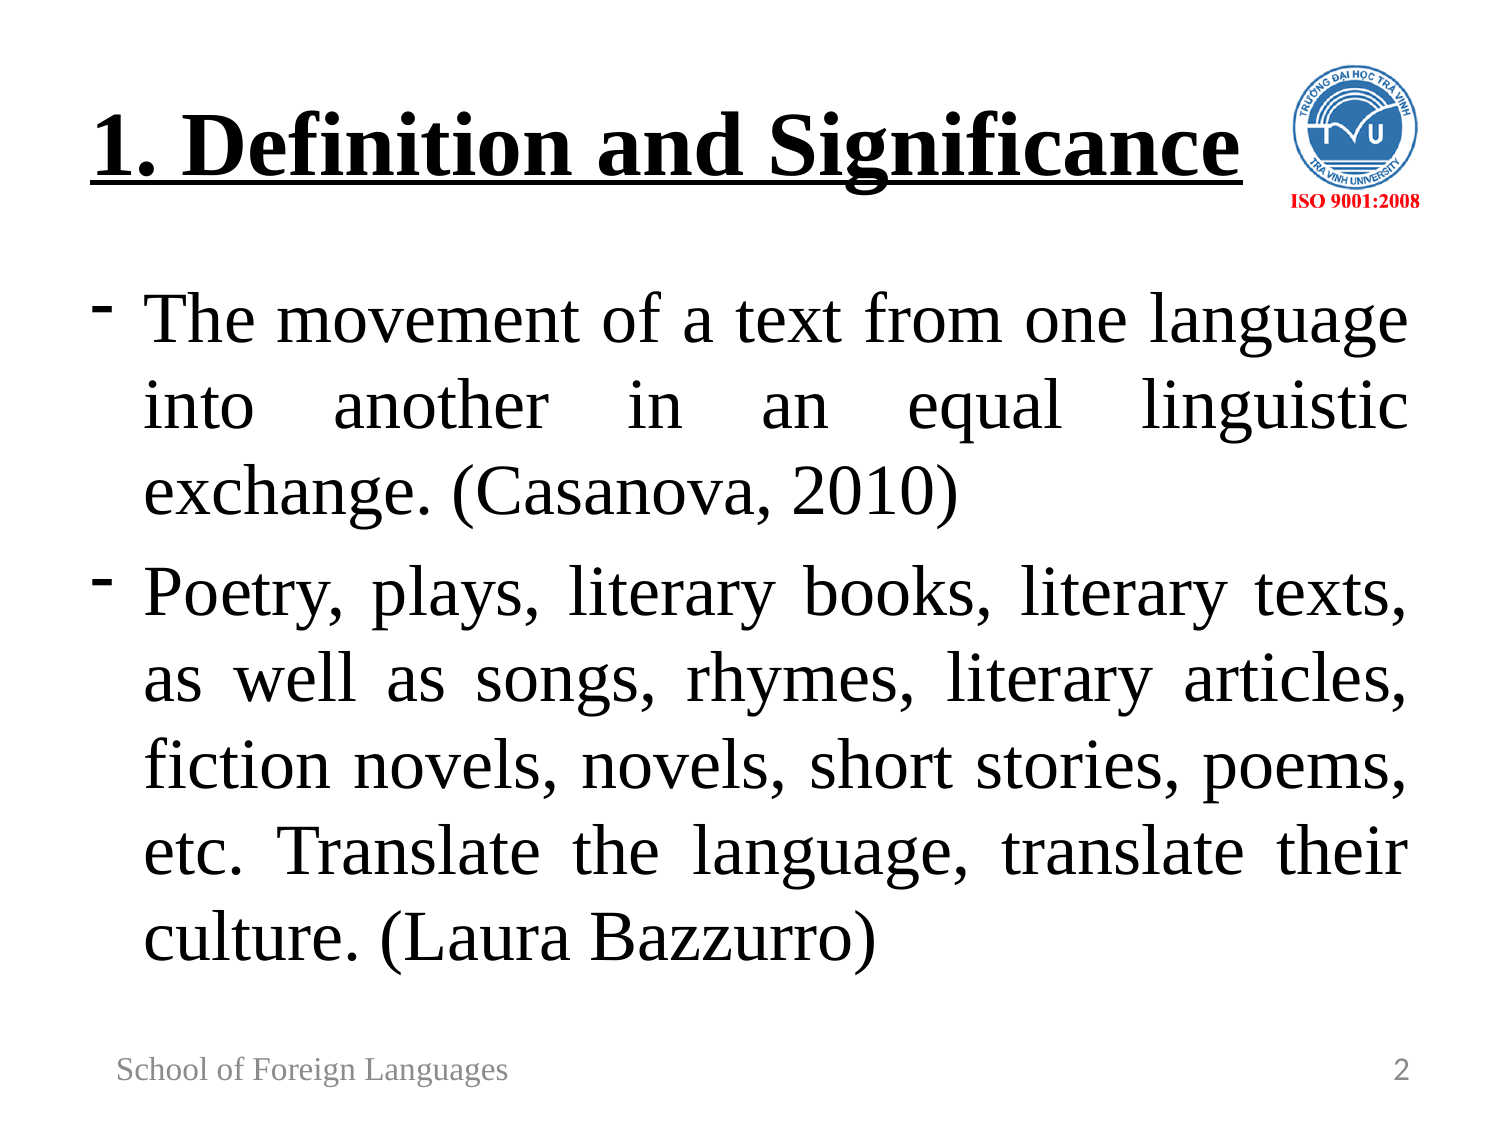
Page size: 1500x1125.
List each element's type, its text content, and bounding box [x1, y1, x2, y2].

title 1. Definition and Significance [75, 45, 1425, 233]
footer School of Foreign Languages [75, 1037, 550, 1098]
slide_number 2 [1074, 1037, 1425, 1098]
list The movement of a text from one language into another in an equal linguistic exchange. (Casanova, 2010) Poetry, plays, literary books, literary texts, as well as songs, rhymes, literary articles, fiction novels, novels, short stories, poems, etc. Translate the language, translate their culture. (Laura Bazzurro) [75, 262, 1425, 1050]
